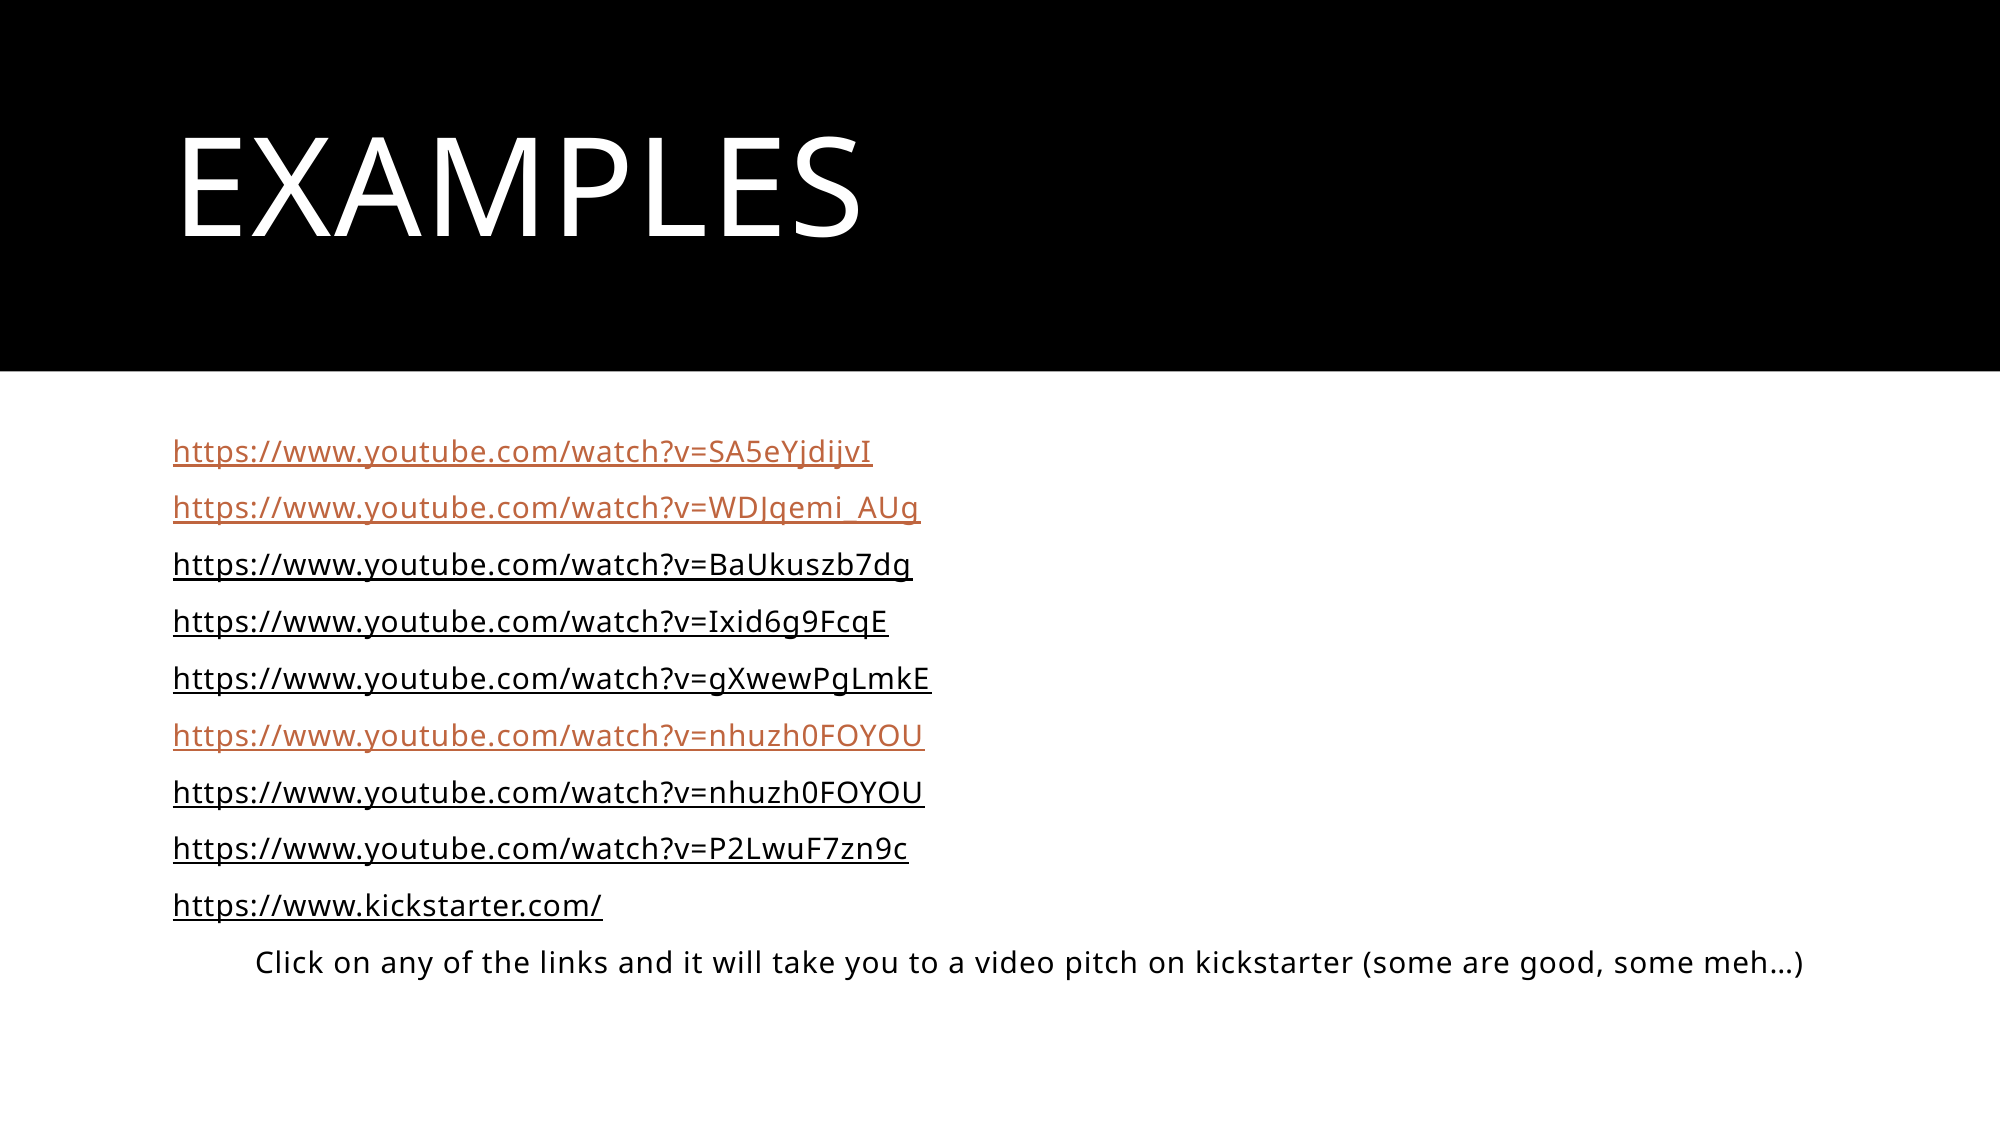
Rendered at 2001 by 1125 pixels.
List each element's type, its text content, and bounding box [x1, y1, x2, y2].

title Examples [157, 52, 1842, 332]
list https://www.youtube.com/watch?v=SA5eYjdijvI https://www.youtube.com/watch?v=WDJqemi_AUg https://www.youtube.com/watch?v=BaUkuszb7dg https://www.youtube.com/watch?v=Ixid6g9FcqE https://www.youtube.com/watch?v=gXwewPgLmkE https://www.youtube.com/watch?v=nhuzh0FOYOU https://www.youtube.com/watch?v=nhuzh0FOYOU https://www.youtube.com/watch?v=P2LwuF7zn9c https://www.kickstarter.com/ Click on any of the links and it will take you to a video pitch on kickstarter (some are good, some meh…) [157, 424, 1842, 1014]
